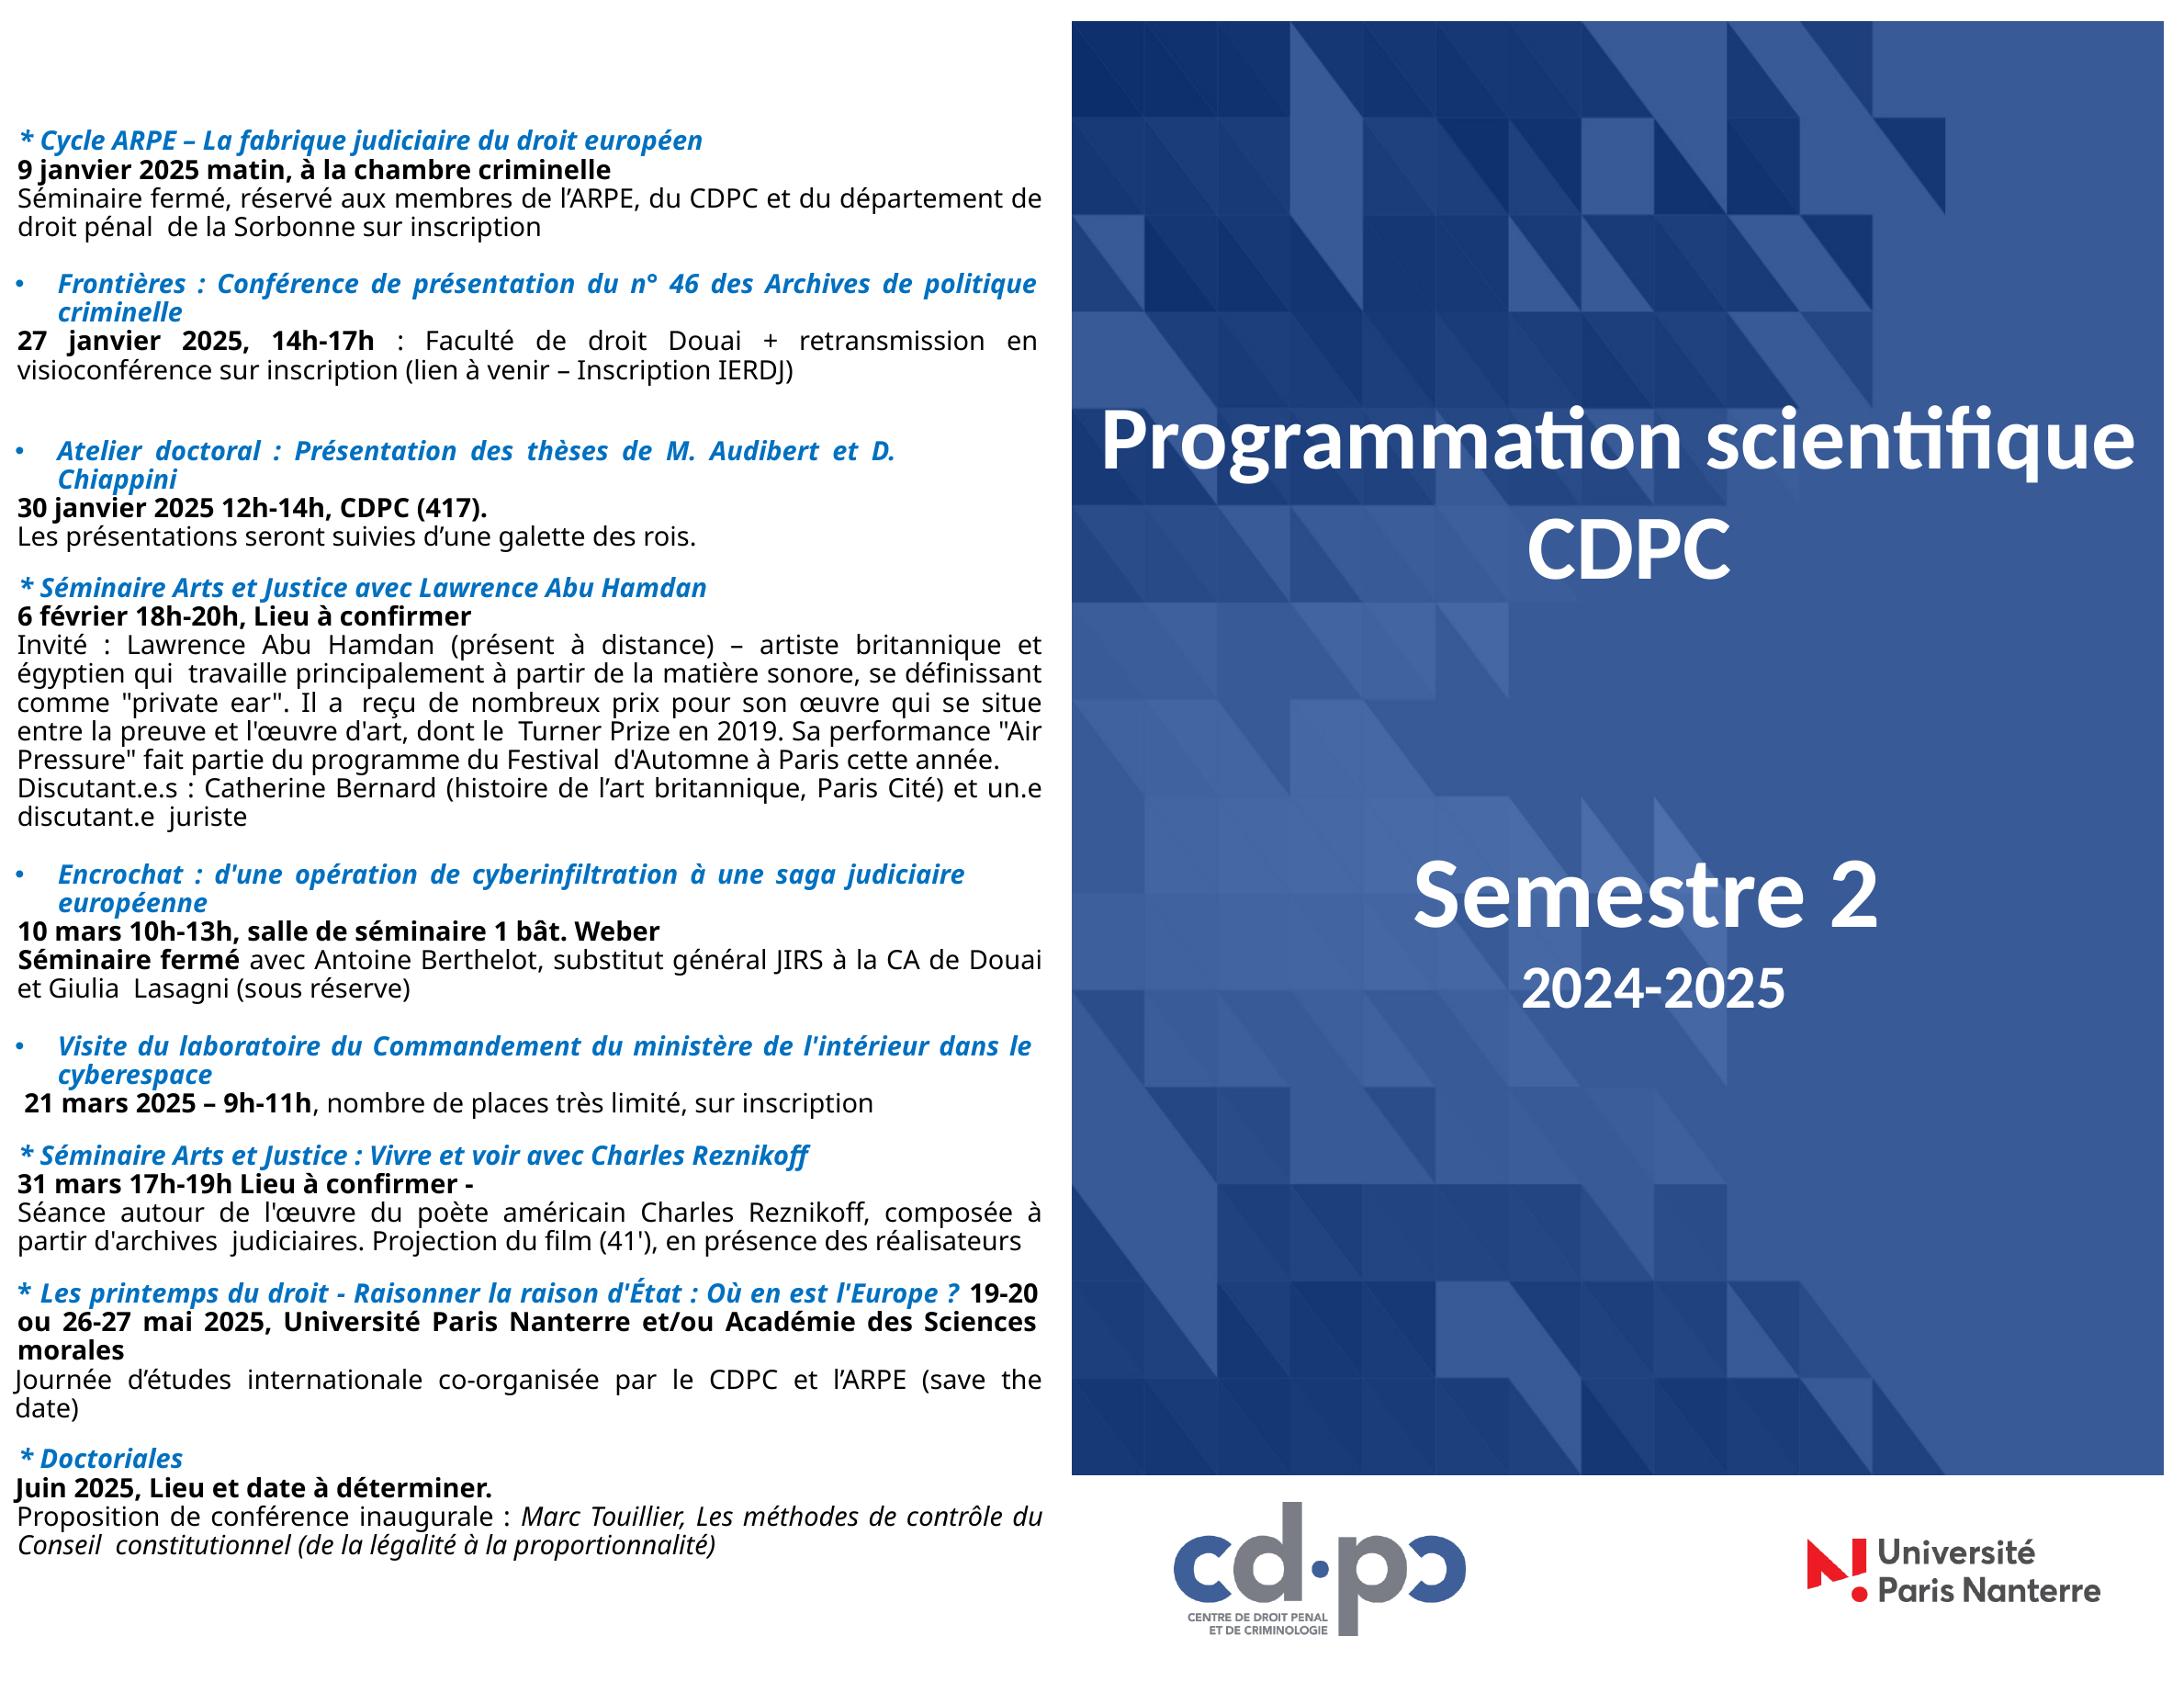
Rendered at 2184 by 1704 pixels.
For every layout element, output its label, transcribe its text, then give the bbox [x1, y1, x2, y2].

picture [1807, 1539, 2100, 1602]
picture [1174, 1502, 1467, 1637]
picture [1072, 21, 2165, 1475]
text_box * Cycle ARPE – La fabrique judiciaire du droit européen 9 janvier 2025 matin, à la chambre criminelle Séminaire fermé, réservé aux membres de l’ARPE, du CDPC et du département de droit pénal de la Sorbonne sur inscription Frontières : Conférence de présentation du n° 46 des Archives de politique criminelle 27 janvier 2025, 14h-17h : Faculté de droit Douai + retransmission en visioconférence sur inscription (lien à venir – Inscription IERDJ) Atelier doctoral : Présentation des thèses de M. Audibert et D. Chiappini 30 janvier 2025 12h-14h, CDPC (417). Les présentations seront suivies d’une galette des rois. * Séminaire Arts et Justice avec Lawrence Abu Hamdan 6 février 18h-20h, Lieu à confirmer Invité : Lawrence Abu Hamdan (présent à distance) – artiste britannique et égyptien qui travaille principalement à partir de la matière sonore, se définissant comme "private ear". Il a reçu de nombreux prix pour son œuvre qui se situe entre la preuve et l'œuvre d'art, dont le Turner Prize en 2019. Sa performance "Air Pressure" fait partie du programme du Festival d'Automne à Paris cette année. Discutant.e.s : Catherine Bernard (histoire de l’art britannique, Paris Cité) et un.e discutant.e juriste Encrochat : d'une opération de cyberinfiltration à une saga judiciaire européenne 10 mars 10h-13h, salle de séminaire 1 bât. Weber Séminaire fermé avec Antoine Berthelot, substitut général JIRS à la CA de Douai et Giulia Lasagni (sous réserve) Visite du laboratoire du Commandement du ministère de l'intérieur dans le cyberespace 21 mars 2025 – 9h-11h, nombre de places très limité, sur inscription * Séminaire Arts et Justice : Vivre et voir avec Charles Reznikoff 31 mars 17h-19h Lieu à confirmer - Séance autour de l'œuvre du poète américain Charles Reznikoff, composée à partir d'archives judiciaires. Projection du film (41'), en présence des réalisateurs * Les printemps du droit - Raisonner la raison d'État : Où en est l'Europe ? 19-20 ou 26-27 mai 2025, Université Paris Nanterre et/ou Académie des Sciences morales Journée d’études internationale co-organisée par le CDPC et l’ARPE (save the date) * Doctoriales Juin 2025, Lieu et date à déterminer. Proposition de conférence inaugurale : Marc Touillier, Les méthodes de contrôle du Conseil constitutionnel (de la légalité à la proportionnalité) [15, 55, 1044, 1636]
